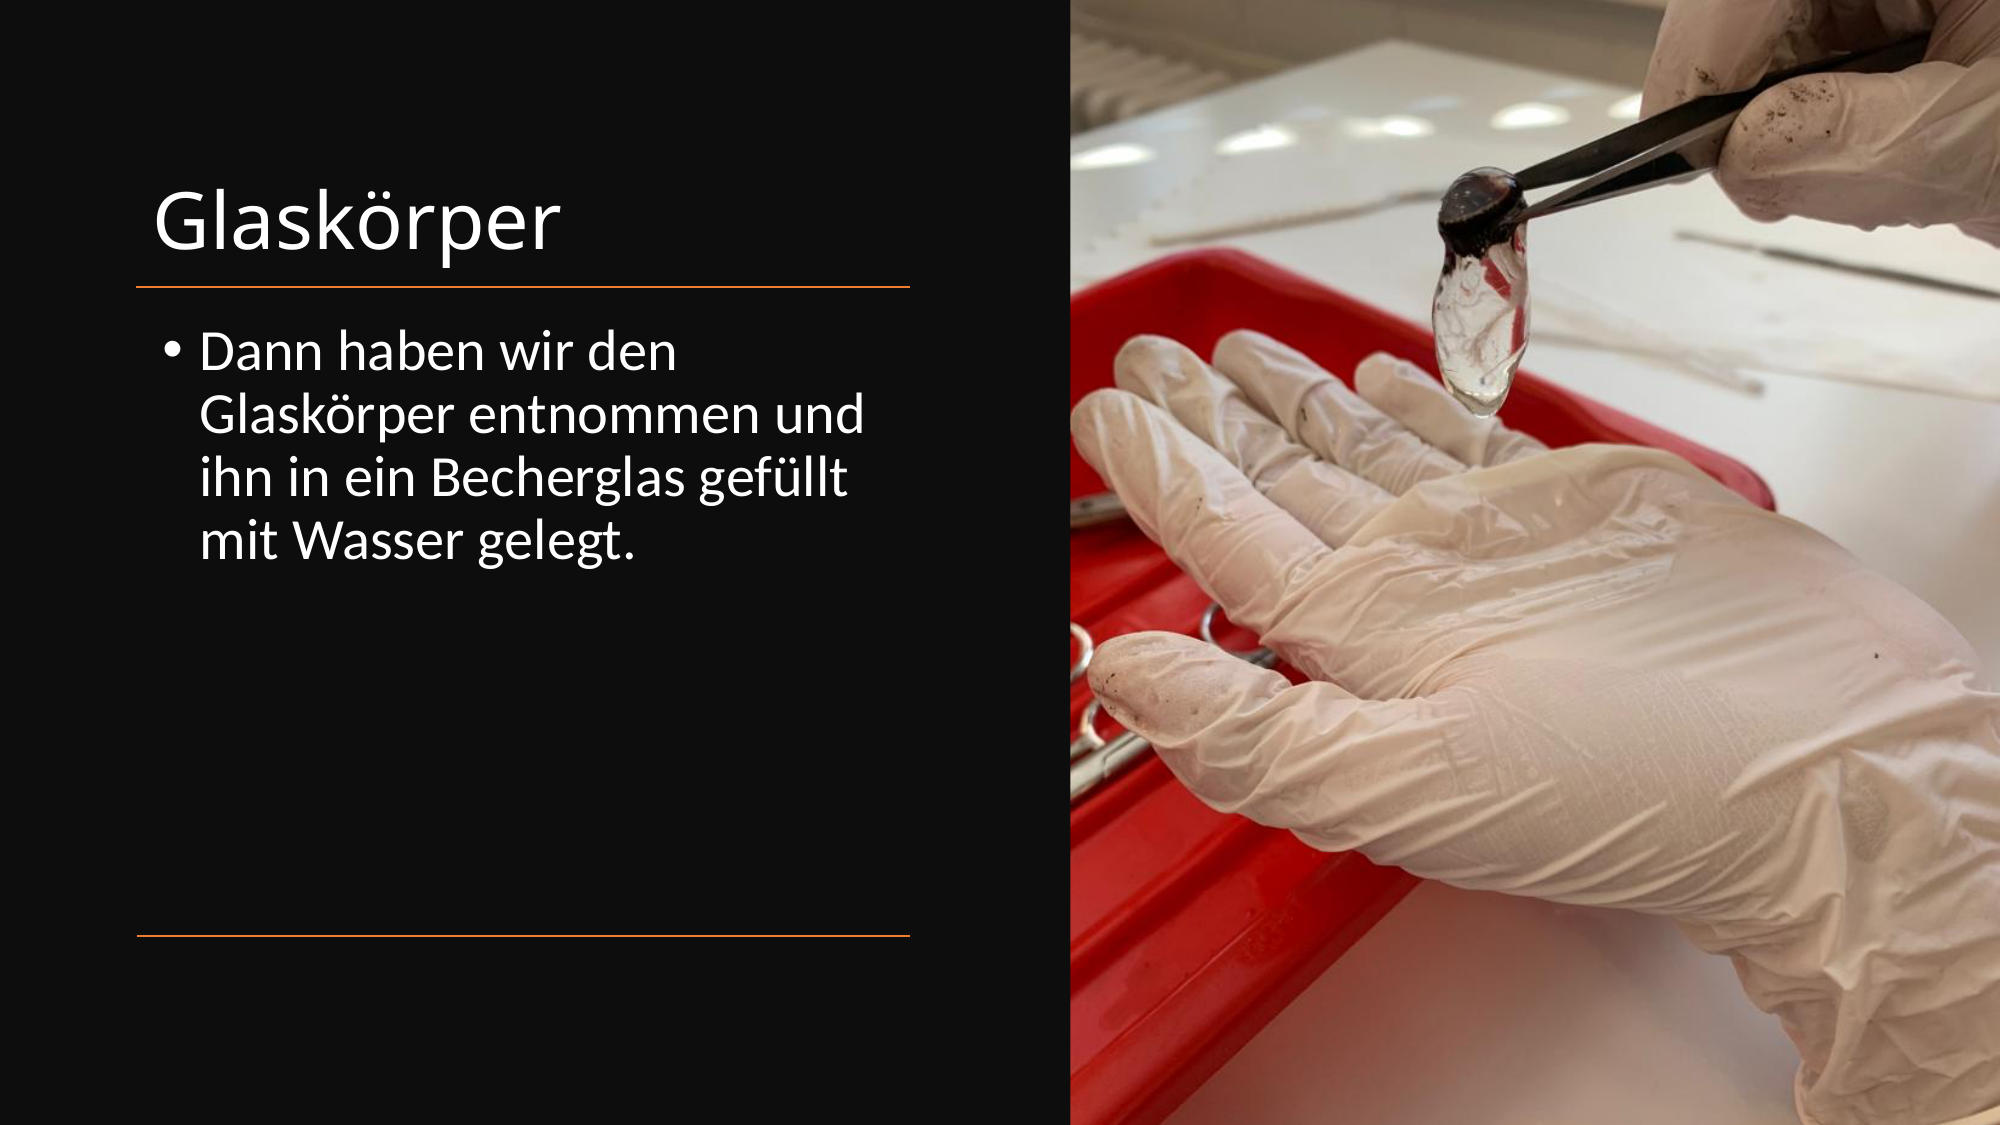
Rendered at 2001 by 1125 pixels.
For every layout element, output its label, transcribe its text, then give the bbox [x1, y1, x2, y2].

text_box [0, 0, 1070, 1125]
picture [1070, 0, 2000, 1125]
title Glaskörper [137, 73, 910, 275]
list Dann haben wir den Glaskörper entnommen und ihn in ein Becherglas gefüllt mit Wasser gelegt. [147, 313, 900, 912]
